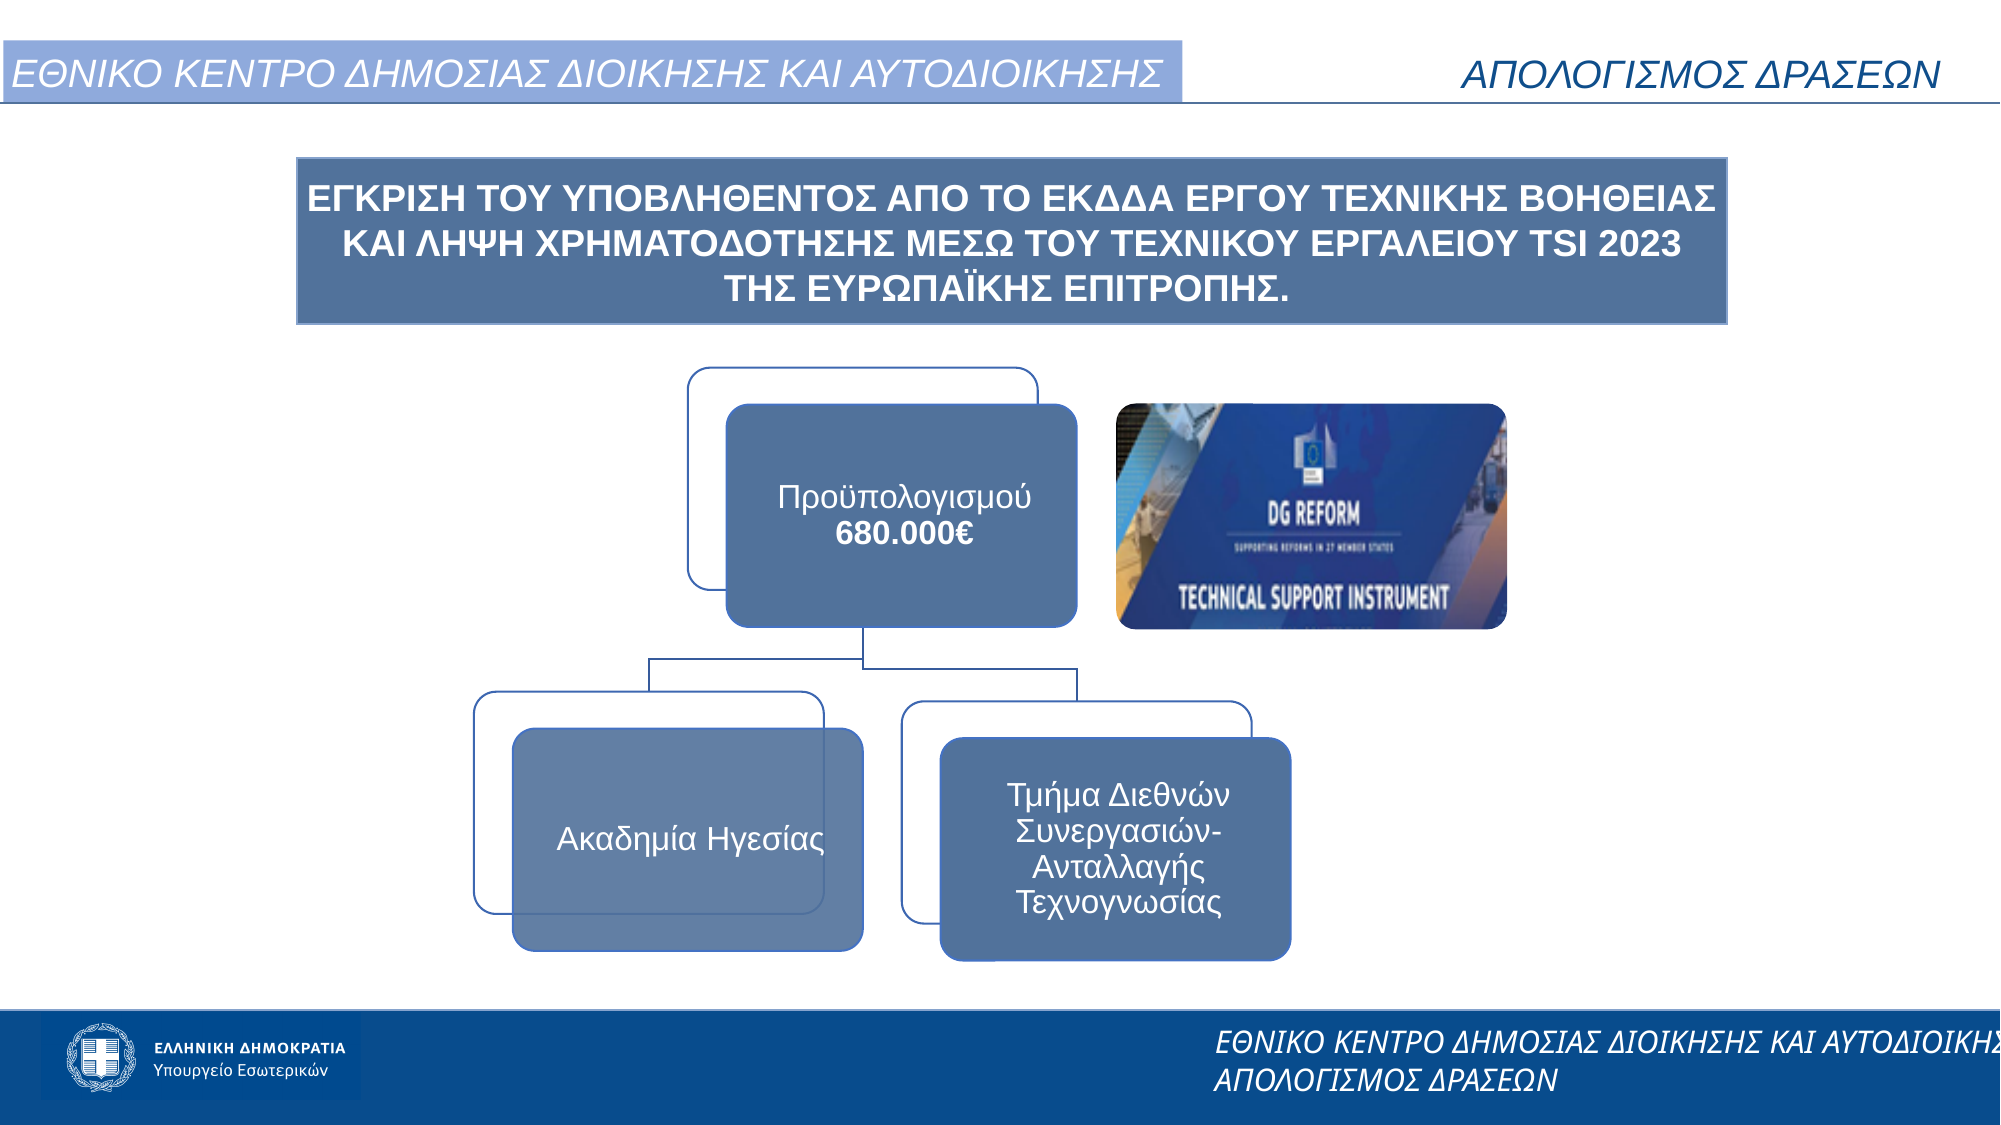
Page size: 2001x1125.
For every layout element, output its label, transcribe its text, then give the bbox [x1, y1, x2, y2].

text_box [473, 358, 1291, 961]
picture [1291, 403, 1508, 630]
text_box ΕΘΝΙΚΟ ΚΕΝΤΡΟ ΔΗΜΟΣΙΑΣ ΔΙΟΙΚΗΣΗΣ ΚΑΙ ΑΥΤΟΔΙΟΙΚΗΣΗΣ ΑΠΟΛΟΓΙΣΜΟΣ ΔΡΑΣΕΩΝ [1207, 1015, 2000, 1105]
picture [41, 1012, 361, 1100]
text_box [0, 1010, 2000, 1125]
text_box ΑΠΟΛΟΓΙΣΜΟΣ ΔΡΑΣΕΩΝ [1447, 41, 2000, 104]
text_box ΕΓΚΡΙΣΗ ΤΟΥ ΥΠΟΒΛΗΘΕΝΤΟΣ ΑΠΟ ΤΟ ΕΚΔΔΑ ΕΡΓΟΥ ΤΕΧΝΙΚΗΣ ΒΟΗΘΕΙΑΣ ΚΑΙ ΛΗΨΗ ΧΡΗΜΑΤΟΔΟΤΗΣΗΣ ΜΕΣΩ ΤΟΥ ΤΕΧΝΙΚΟΥ ΕΡΓΑΛΕΙΟΥ TSI 2023 ΤΗΣ ΕΥΡΩΠΑΪΚΗΣ ΕΠΙΤΡΟΠΗΣ. [296, 157, 1728, 325]
text_box ΕΘΝΙΚΟ ΚΕΝΤΡΟ ΔΗΜΟΣΙΑΣ ΔΙΟΙΚΗΣΗΣ ΚΑΙ ΑΥΤΟΔΙΟΙΚΗΣΗΣ [3, 40, 1183, 103]
